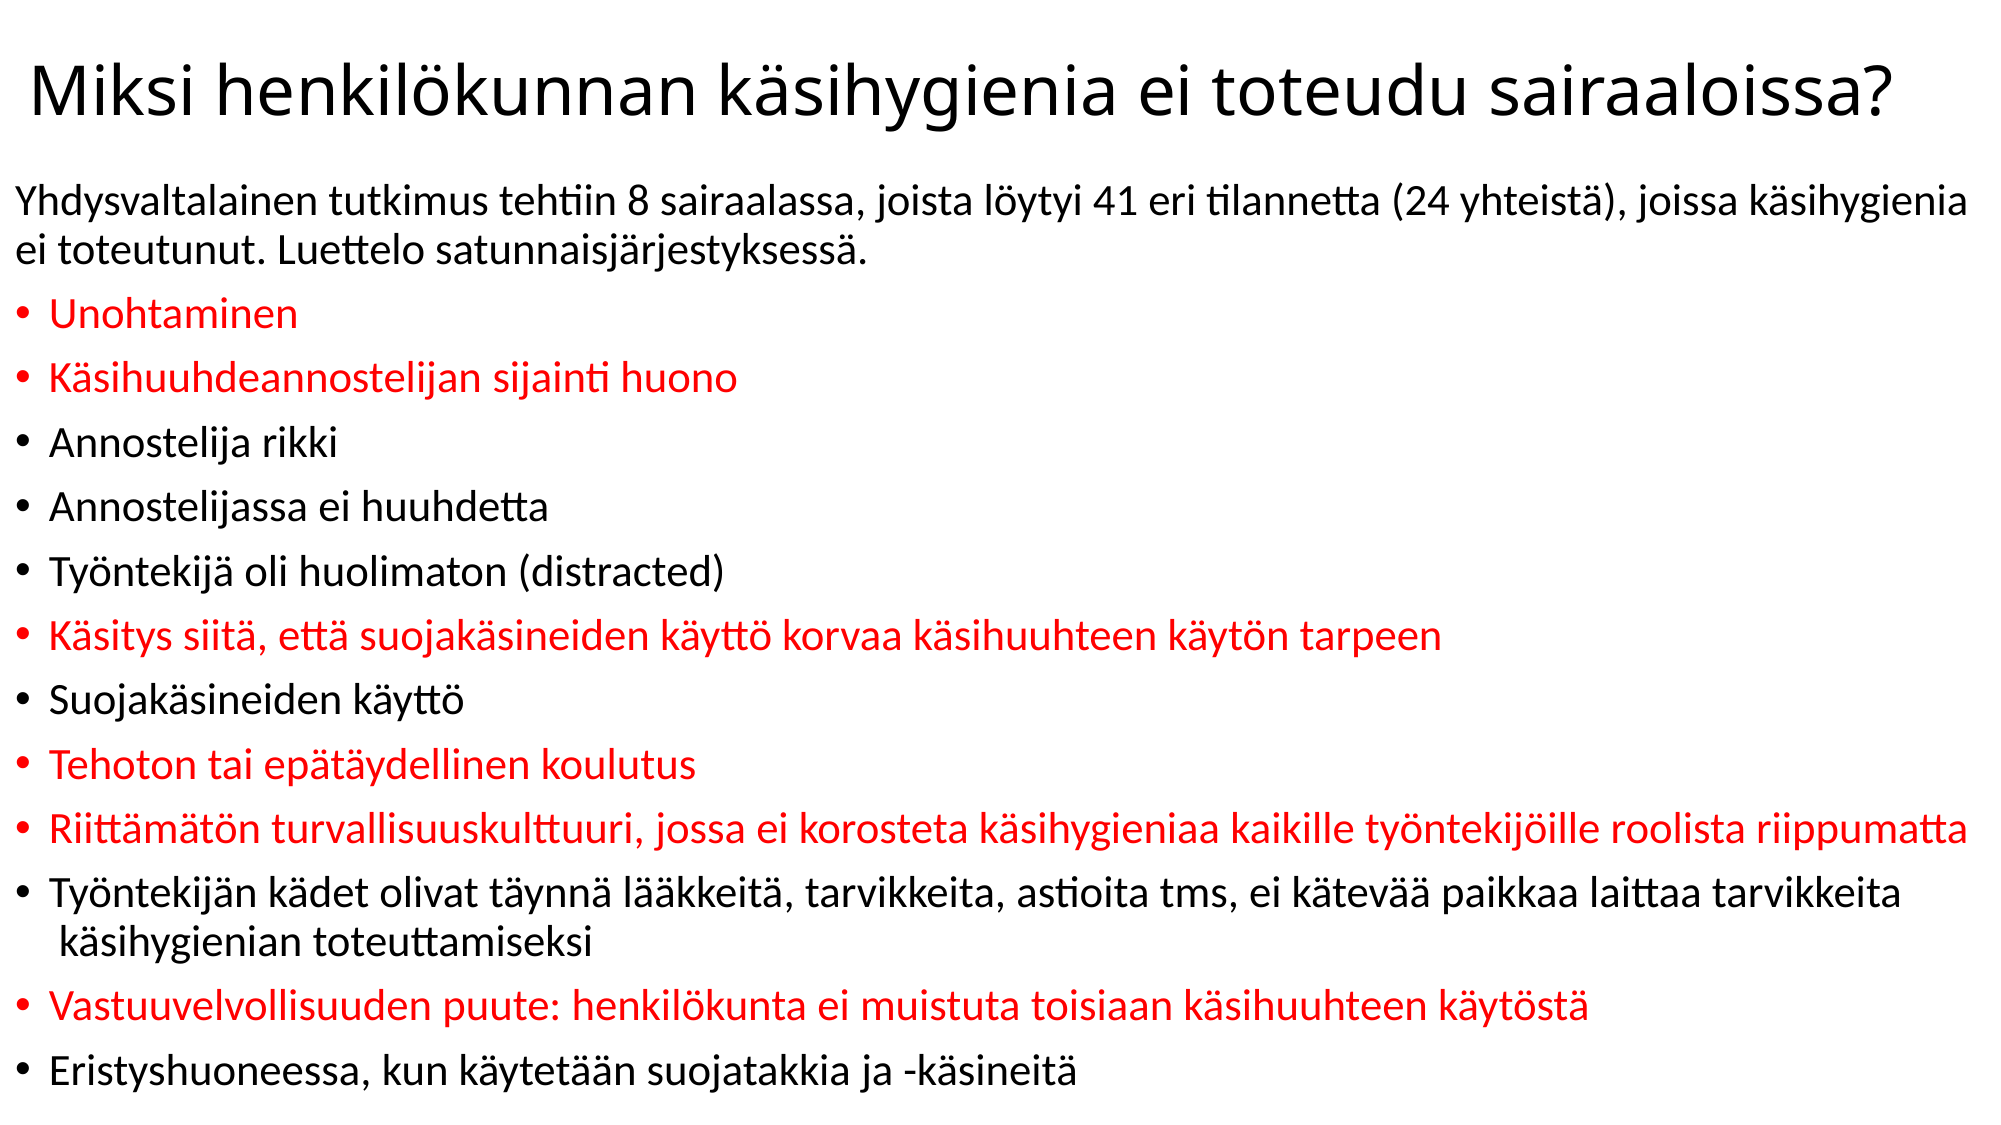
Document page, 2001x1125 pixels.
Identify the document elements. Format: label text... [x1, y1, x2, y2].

title Miksi henkilökunnan käsihygienia ei toteudu sairaaloissa? [13, 16, 1966, 169]
list Yhdysvaltalainen tutkimus tehtiin 8 sairaalassa, joista löytyi 41 eri tilannetta (24 yhteistä), joissa käsihygienia ei toteutunut. Luettelo satunnaisjärjestyksessä. Unohtaminen Käsihuuhdeannostelijan sijainti huono Annostelija rikki Annostelijassa ei huuhdetta Työntekijä oli huolimaton (distracted) Käsitys siitä, että suojakäsineiden käyttö korvaa käsihuuhteen käytön tarpeen Suojakäsineiden käyttö Tehoton tai epätäydellinen koulutus Riittämätön turvallisuuskulttuuri, jossa ei korosteta käsihygieniaa kaikille työntekijöille roolista riippumatta Työntekijän kädet olivat täynnä lääkkeitä, tarvikkeita, astioita tms, ei kätevää paikkaa laittaa tarvikkeita käsihygienian toteuttamiseksi Vastuuvelvollisuuden puute: henkilökunta ei muistuta toisiaan käsihuuhteen käytöstä Eristyshuoneessa, kun käytetään suojatakkia ja -käsineitä [0, 169, 2000, 1125]
